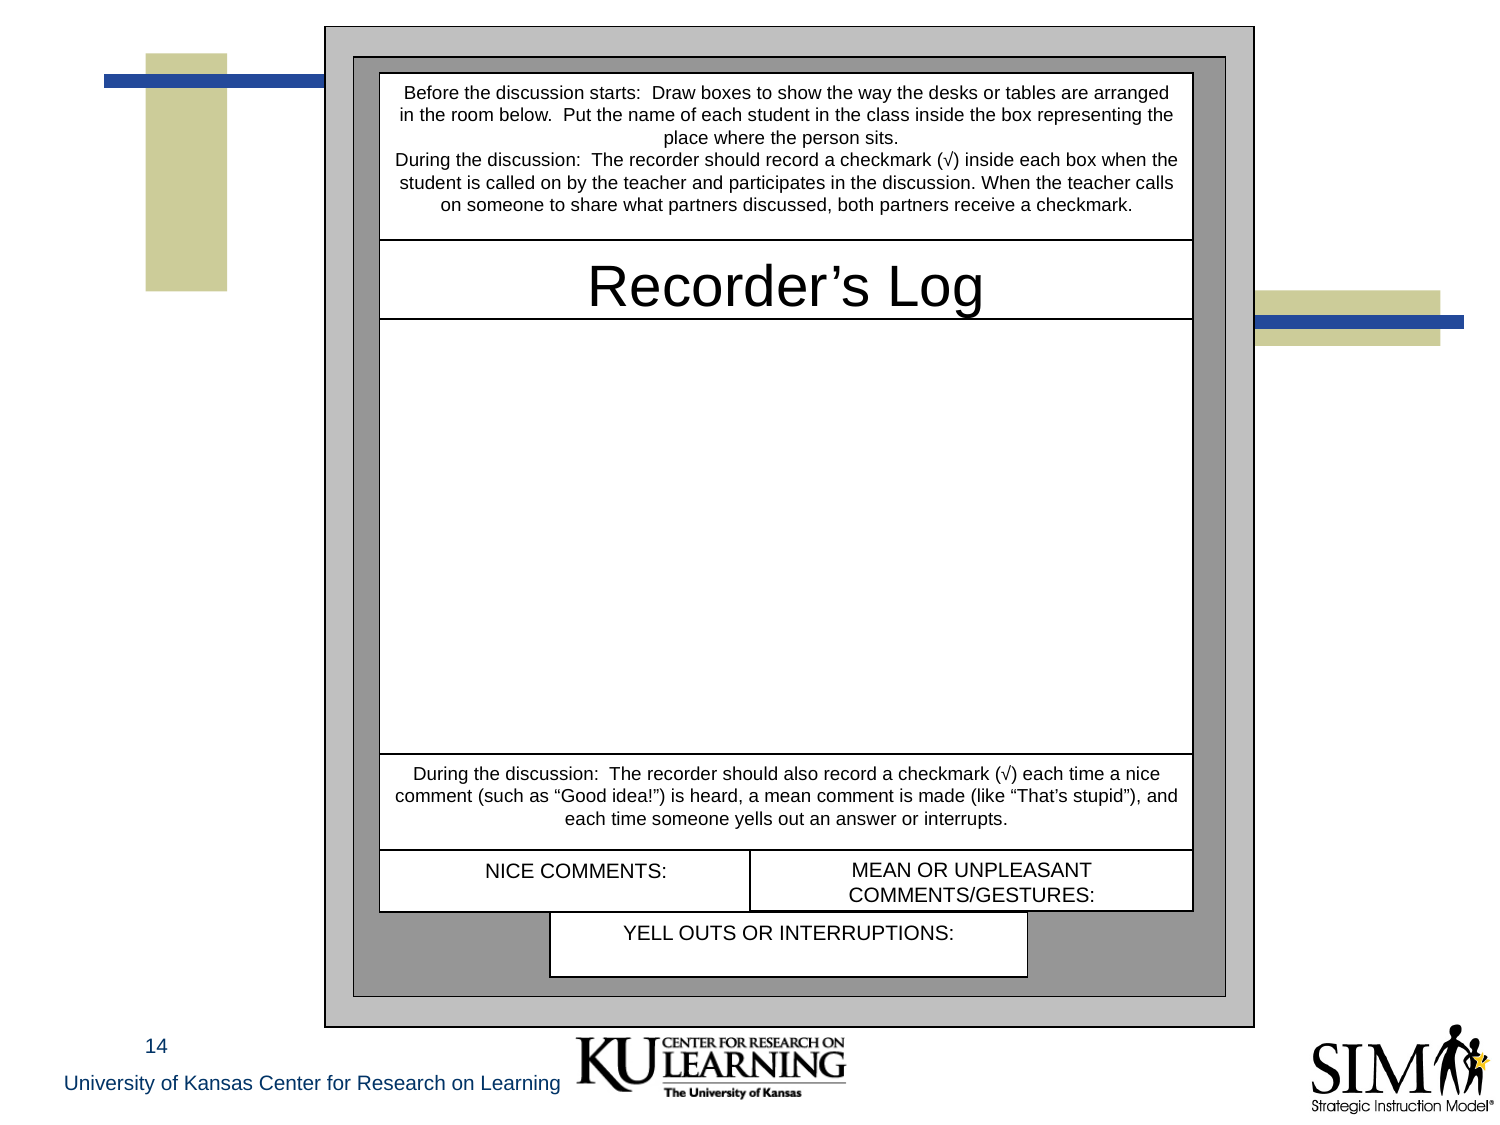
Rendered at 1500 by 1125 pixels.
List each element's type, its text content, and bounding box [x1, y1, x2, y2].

picture [575, 1037, 847, 1100]
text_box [324, 26, 1255, 1028]
slide_number 14 [0, 1025, 313, 1062]
picture [1309, 1023, 1497, 1116]
footer University of Kansas Center for Research on Learning [0, 1062, 625, 1100]
